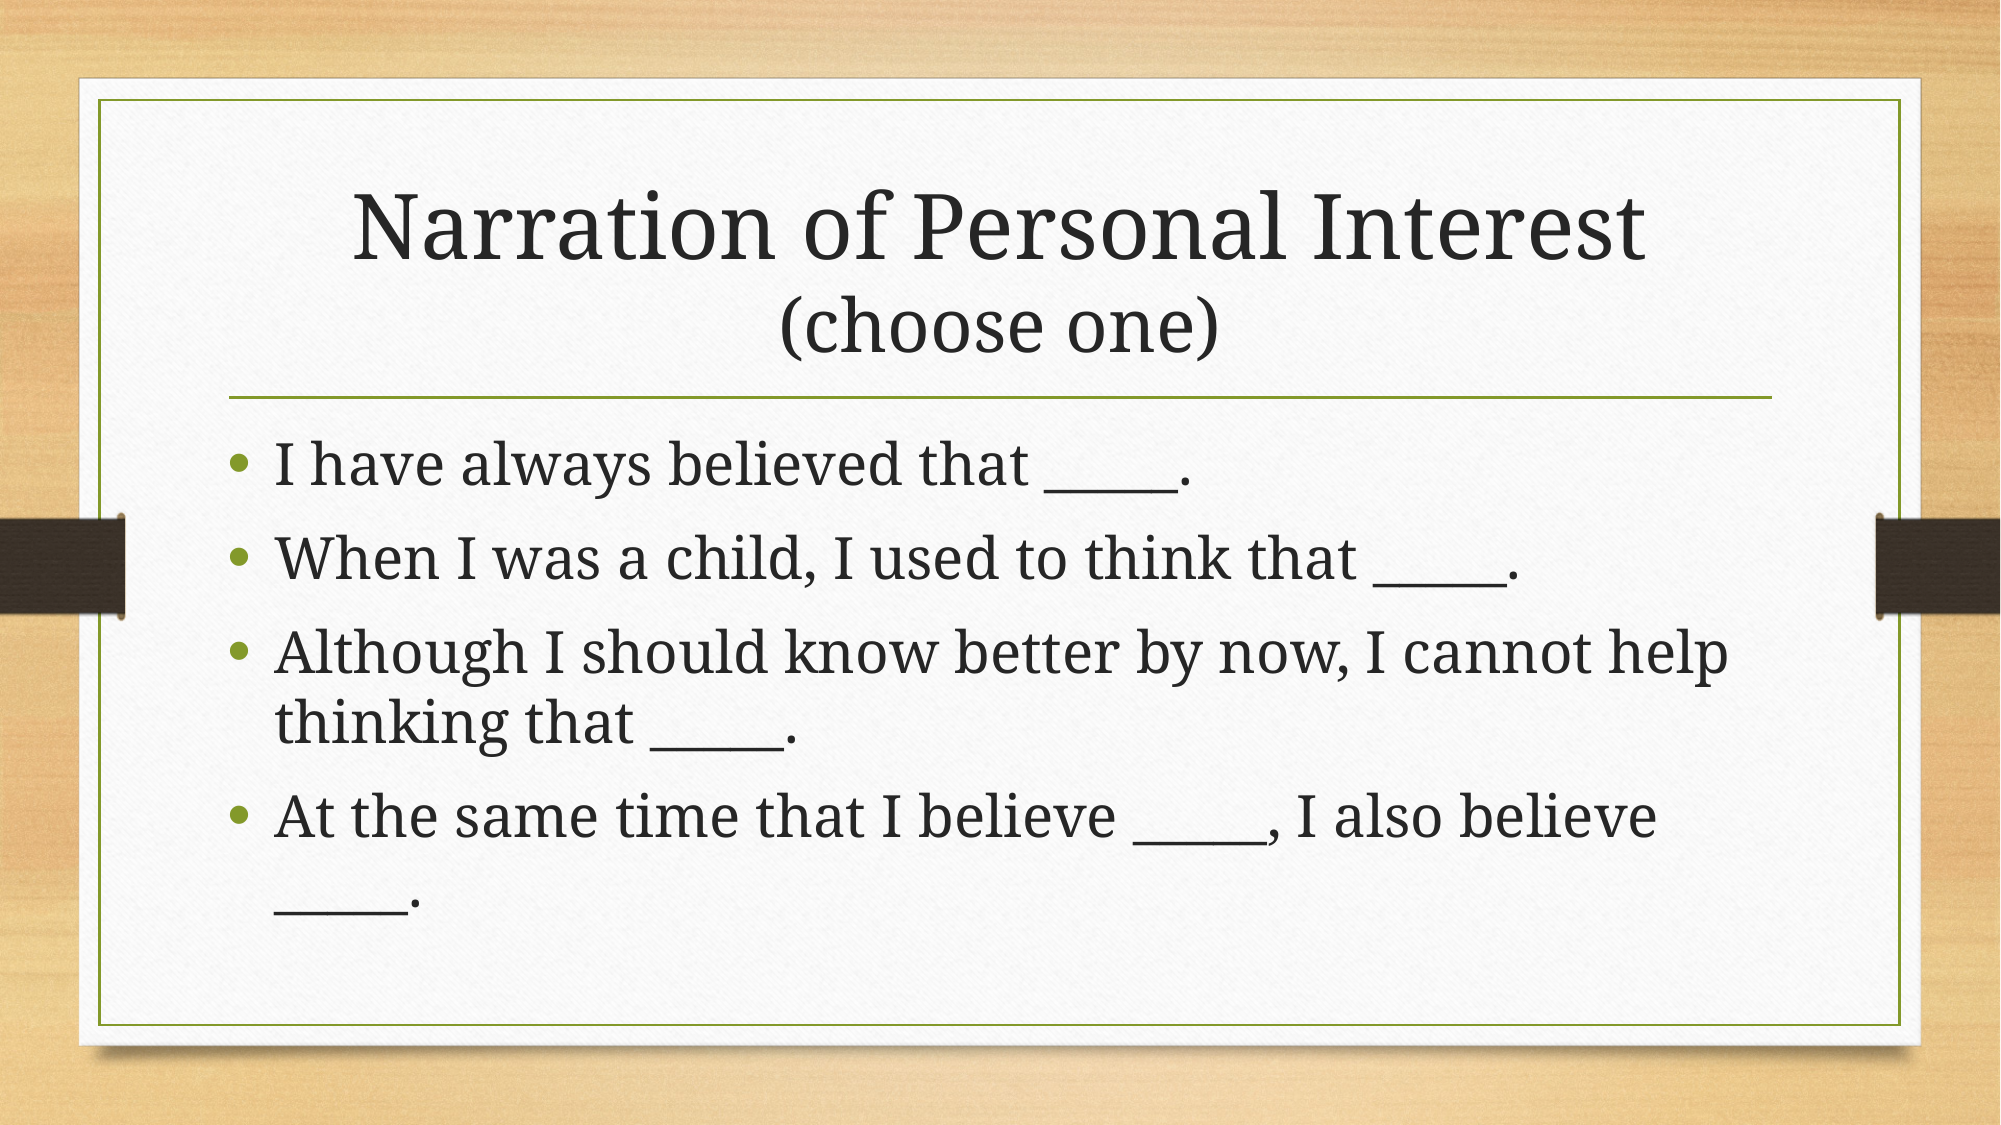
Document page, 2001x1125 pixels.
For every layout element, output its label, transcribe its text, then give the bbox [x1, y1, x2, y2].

picture [0, 0, 2001, 1125]
list I have always believed that _____. When I was a child, I used to think that _____. Although I should know better by now, I cannot help thinking that _____. At the same time that I believe _____, I also believe _____. [212, 419, 1788, 964]
title Narration of Personal Interest (choose one) [212, 161, 1788, 375]
